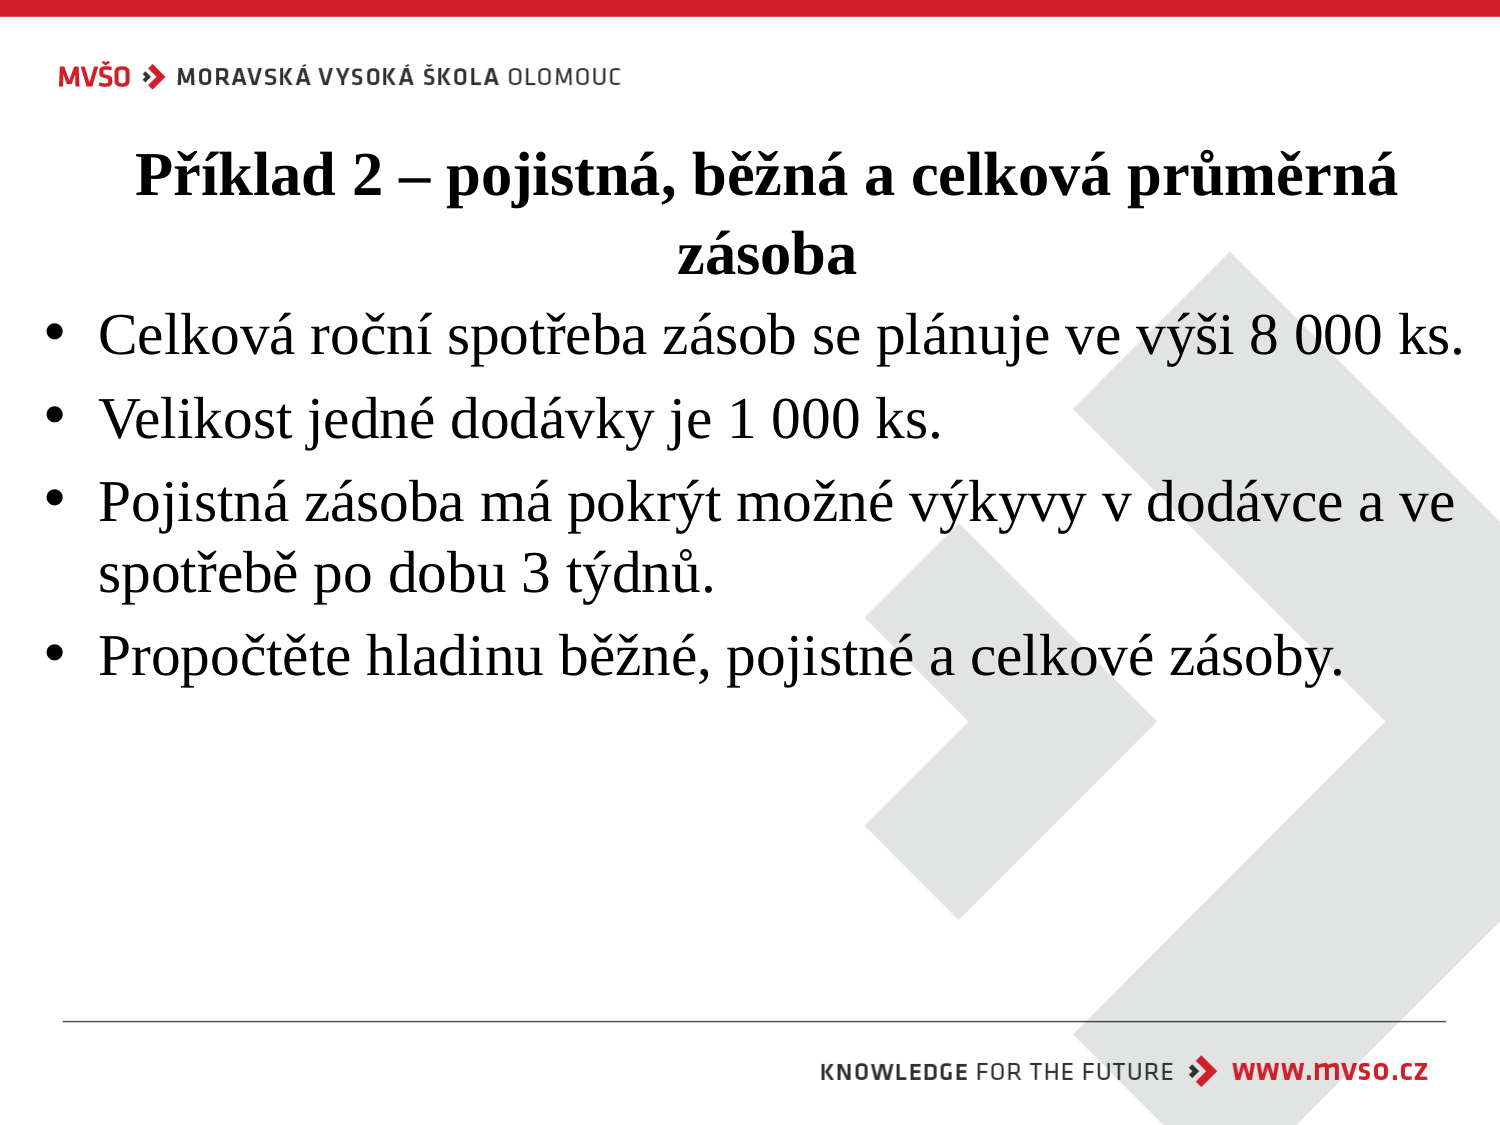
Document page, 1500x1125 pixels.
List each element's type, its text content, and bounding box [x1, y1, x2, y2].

title Příklad 2 – pojistná, běžná a celková průměrná zásoba [65, 115, 1471, 288]
picture [0, 0, 1500, 1125]
list Celková roční spotřeba zásob se plánuje ve výši 8 000 ks. Velikost jedné dodávky je 1 000 ks. Pojistná zásoba má pokrýt možné výkyvy v dodávce a ve spotřebě po dobu 3 týdnů. Propočtěte hladinu běžné, pojistné a celkové zásoby. [29, 288, 1500, 726]
